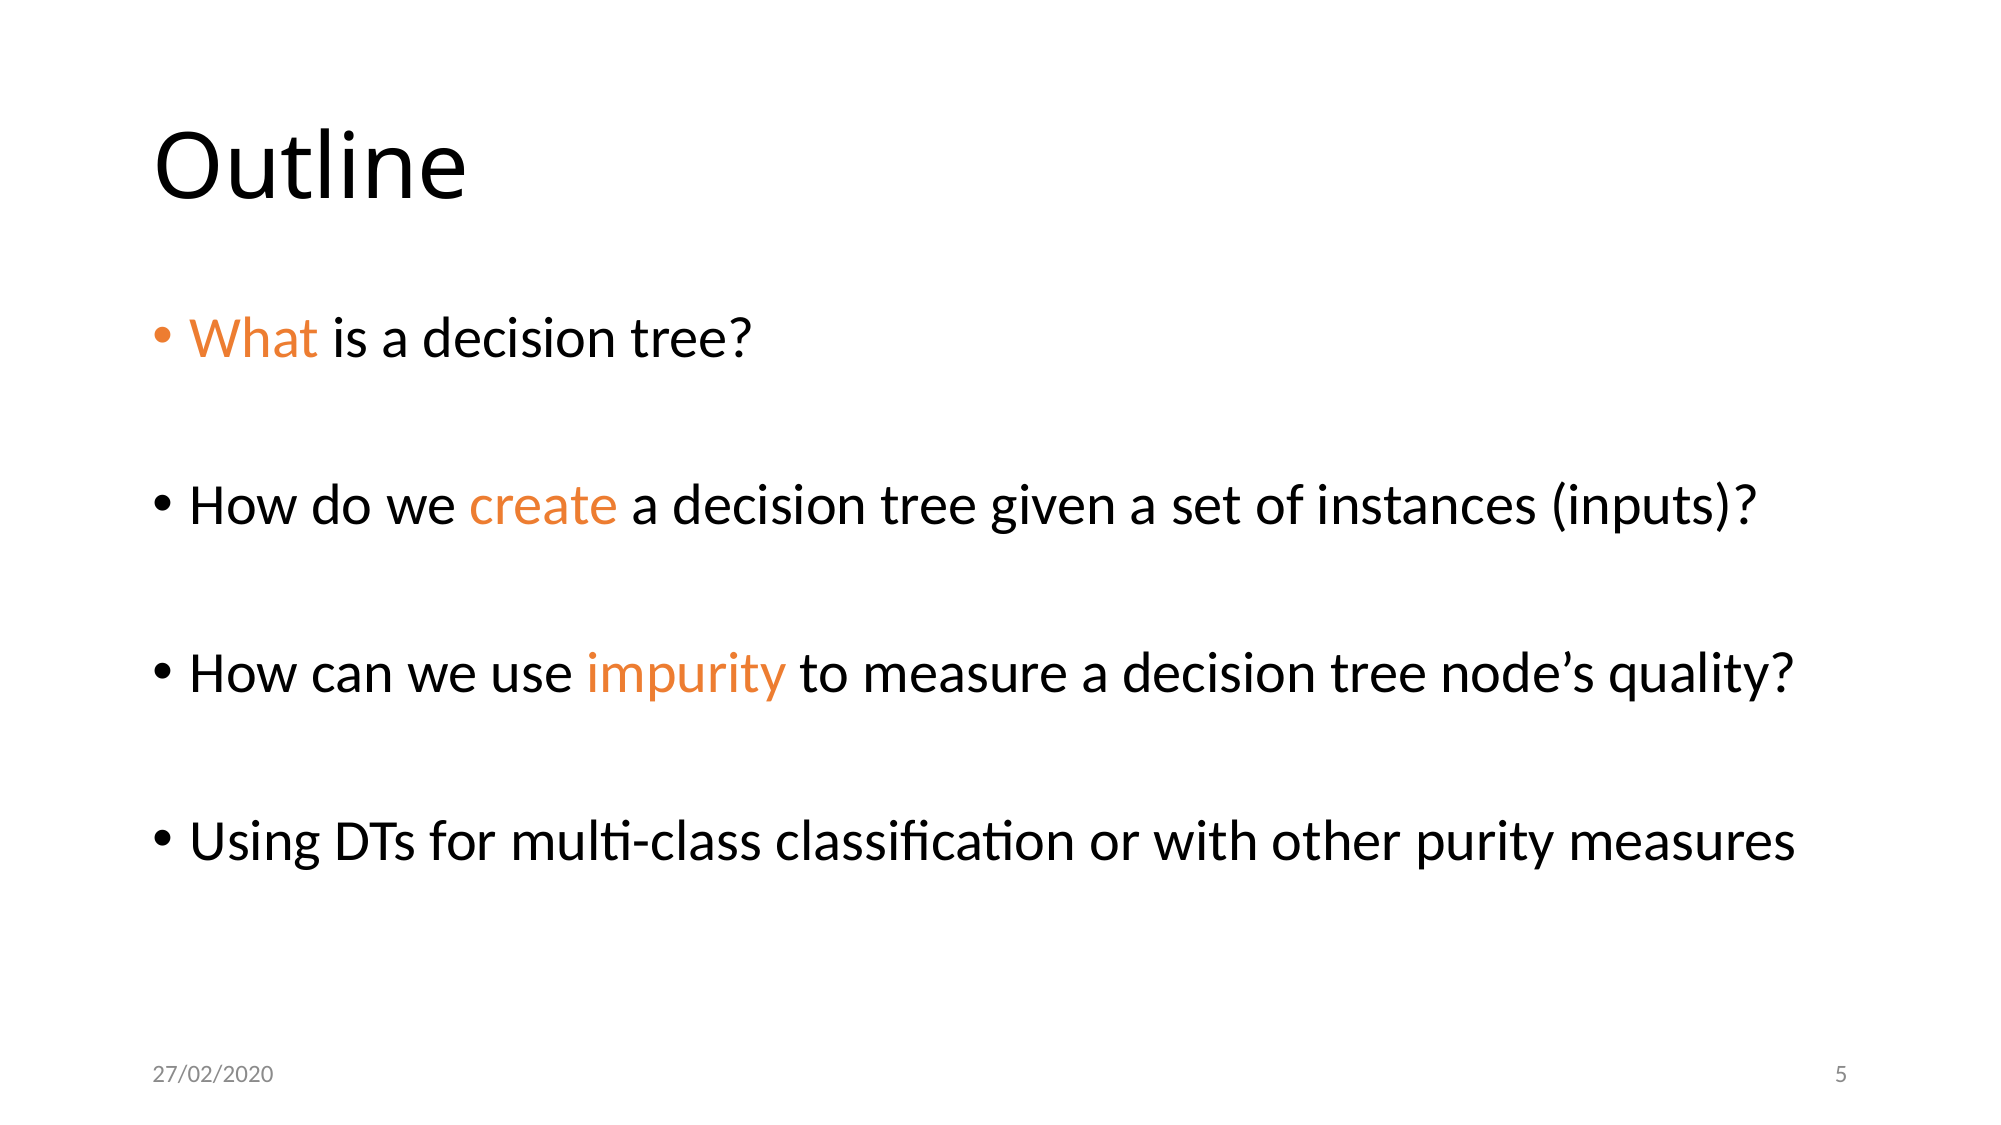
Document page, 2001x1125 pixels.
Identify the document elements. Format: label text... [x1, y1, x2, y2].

slide_number 5 [1412, 1042, 1863, 1103]
list What is a decision tree? How do we create a decision tree given a set of instances (inputs)? How can we use impurity to measure a decision tree node’s quality? Using DTs for multi-class classification or with other purity measures [137, 299, 1863, 1014]
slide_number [137, 1042, 588, 1103]
title Outline [137, 59, 1863, 278]
